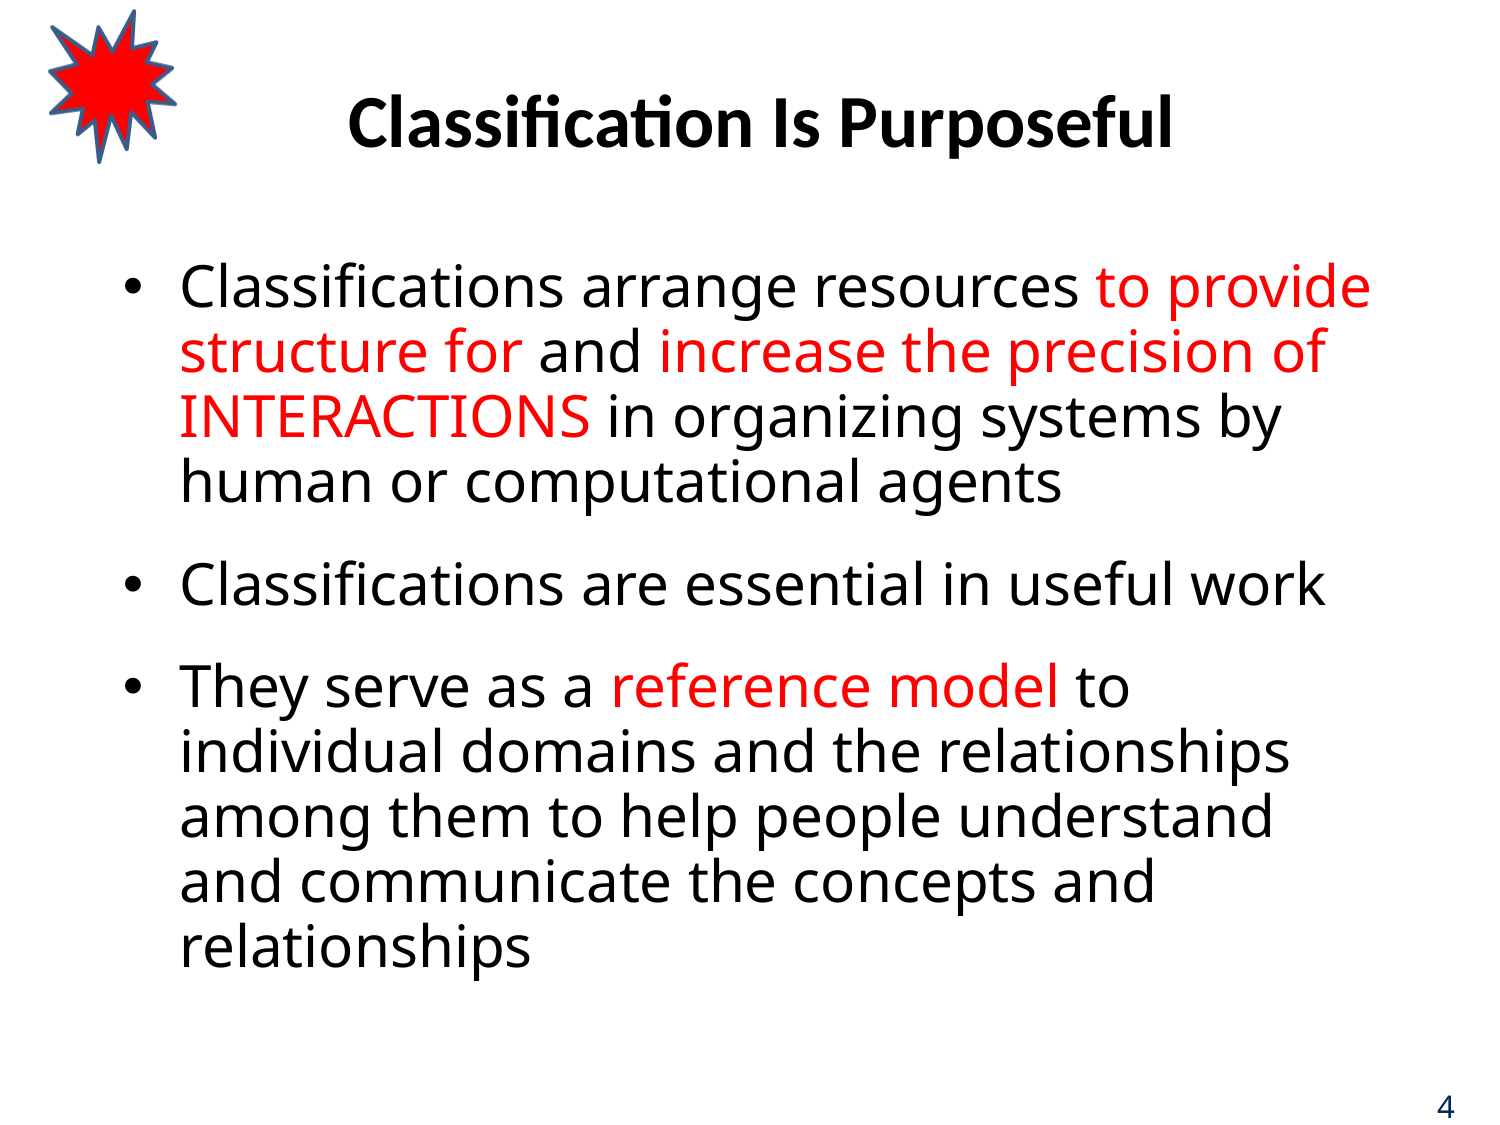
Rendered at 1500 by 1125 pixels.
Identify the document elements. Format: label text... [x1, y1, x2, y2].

picture [47, 9, 178, 164]
title Classification Is Purposeful [87, 24, 1438, 221]
text_box 4 [1438, 1081, 1454, 1119]
text_box Classifications arrange resources to provide structure for and increase the precision of INTERACTIONS in organizing systems by human or computational agents Classifications are essential in useful work They serve as a reference model to individual domains and the relationships among them to help people understand and communicate the concepts and relationships [112, 249, 1388, 987]
